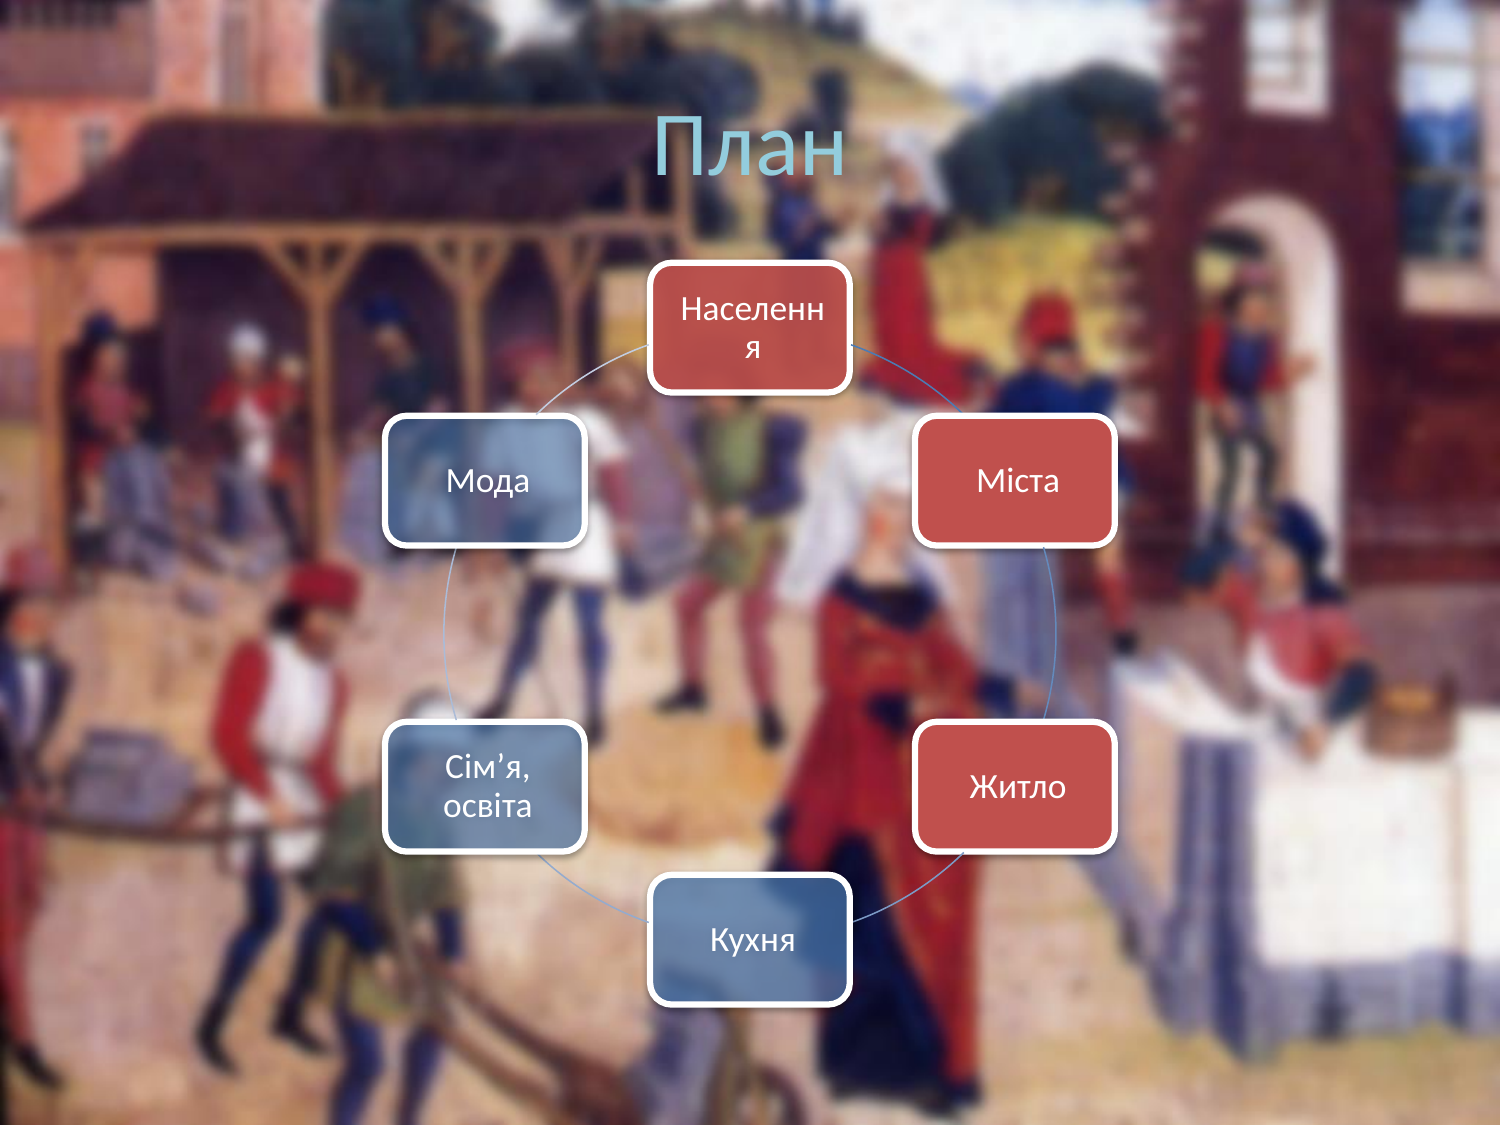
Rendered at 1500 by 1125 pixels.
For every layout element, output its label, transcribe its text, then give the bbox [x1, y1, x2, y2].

picture [0, 0, 1500, 1125]
title План [75, 45, 1425, 233]
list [74, 262, 1426, 1006]
